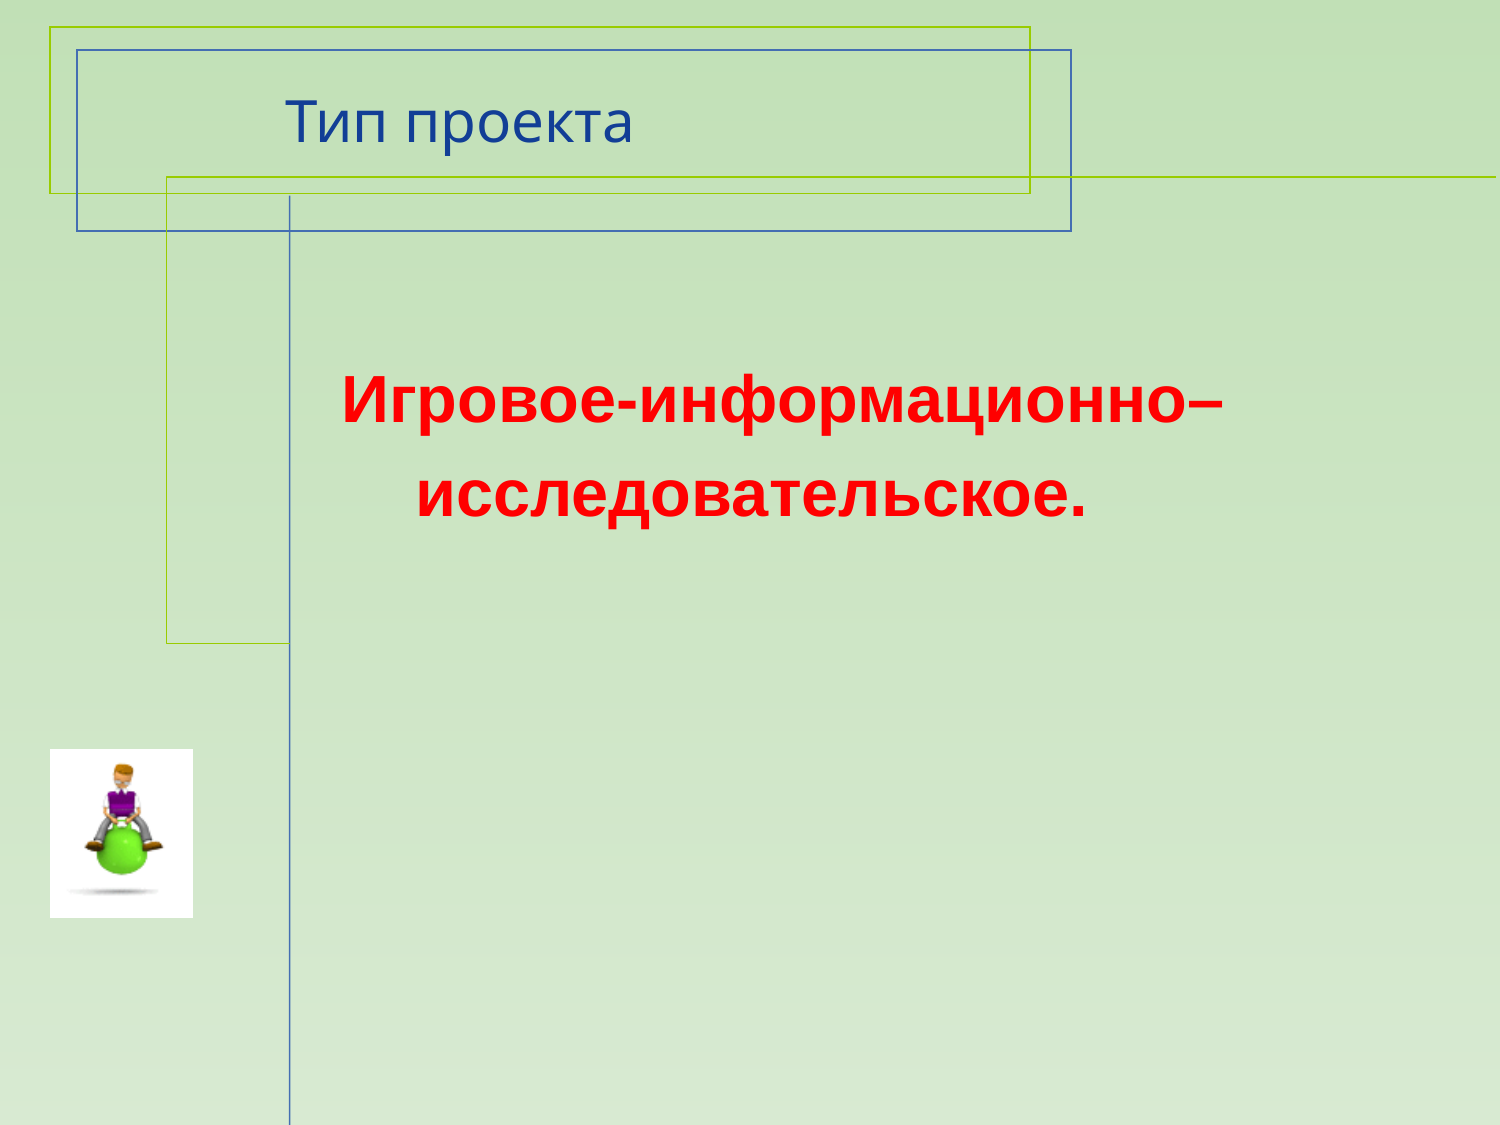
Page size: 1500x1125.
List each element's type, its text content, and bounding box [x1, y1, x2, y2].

title Тип проекта [87, 62, 1013, 176]
picture [50, 749, 193, 918]
list Игровое-информационно– исследовательское. [289, 255, 1259, 919]
